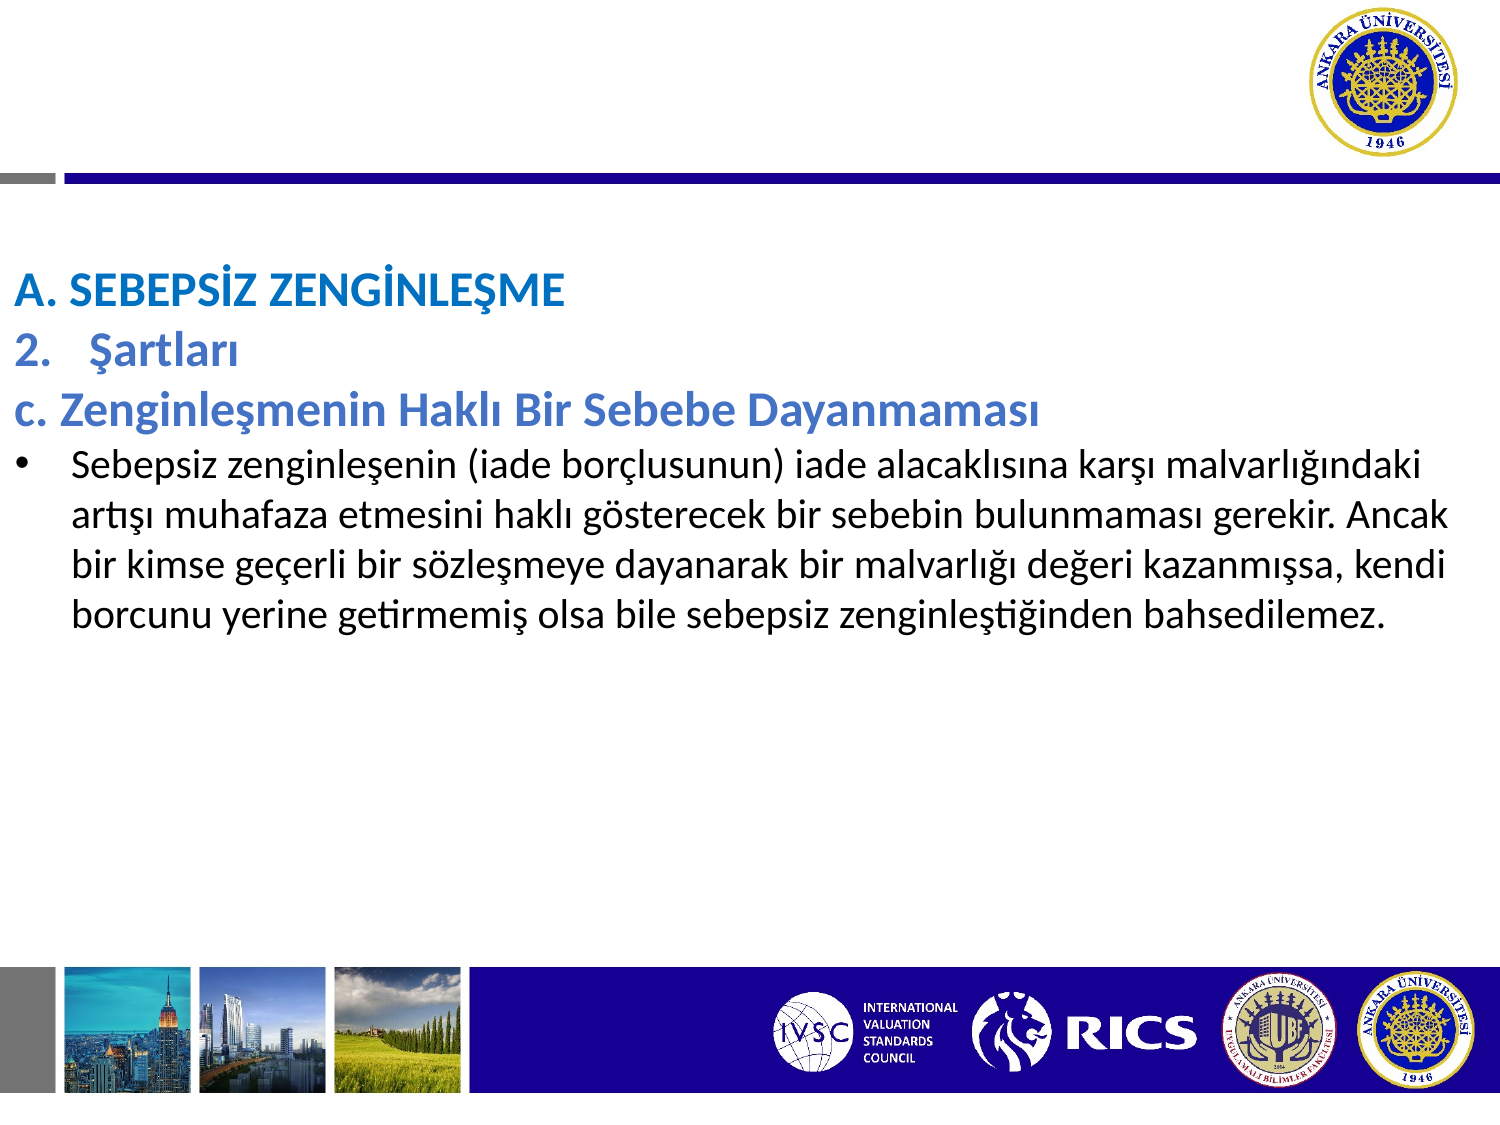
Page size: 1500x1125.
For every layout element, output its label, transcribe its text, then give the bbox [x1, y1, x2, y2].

footer [562, 1025, 1038, 1100]
text_box [23, 128, 1408, 249]
picture [0, 0, 1500, 1125]
text_box A. SEBEPSİZ ZENGİNLEŞME Şartları c. Zenginleşmenin Haklı Bir Sebebe Dayanmaması Sebepsiz zenginleşenin (iade borçlusunun) iade alacaklısına karşı malvarlığındaki artışı muhafaza etmesini haklı gösterecek bir sebebin bulunmaması gerekir. Ancak bir kimse geçerli bir sözleşmeye dayanarak bir malvarlığı değeri kazanmışsa, kendi borcunu yerine getirmemiş olsa bile sebepsiz zenginleştiğinden bahsedilemez. [0, 249, 1476, 690]
